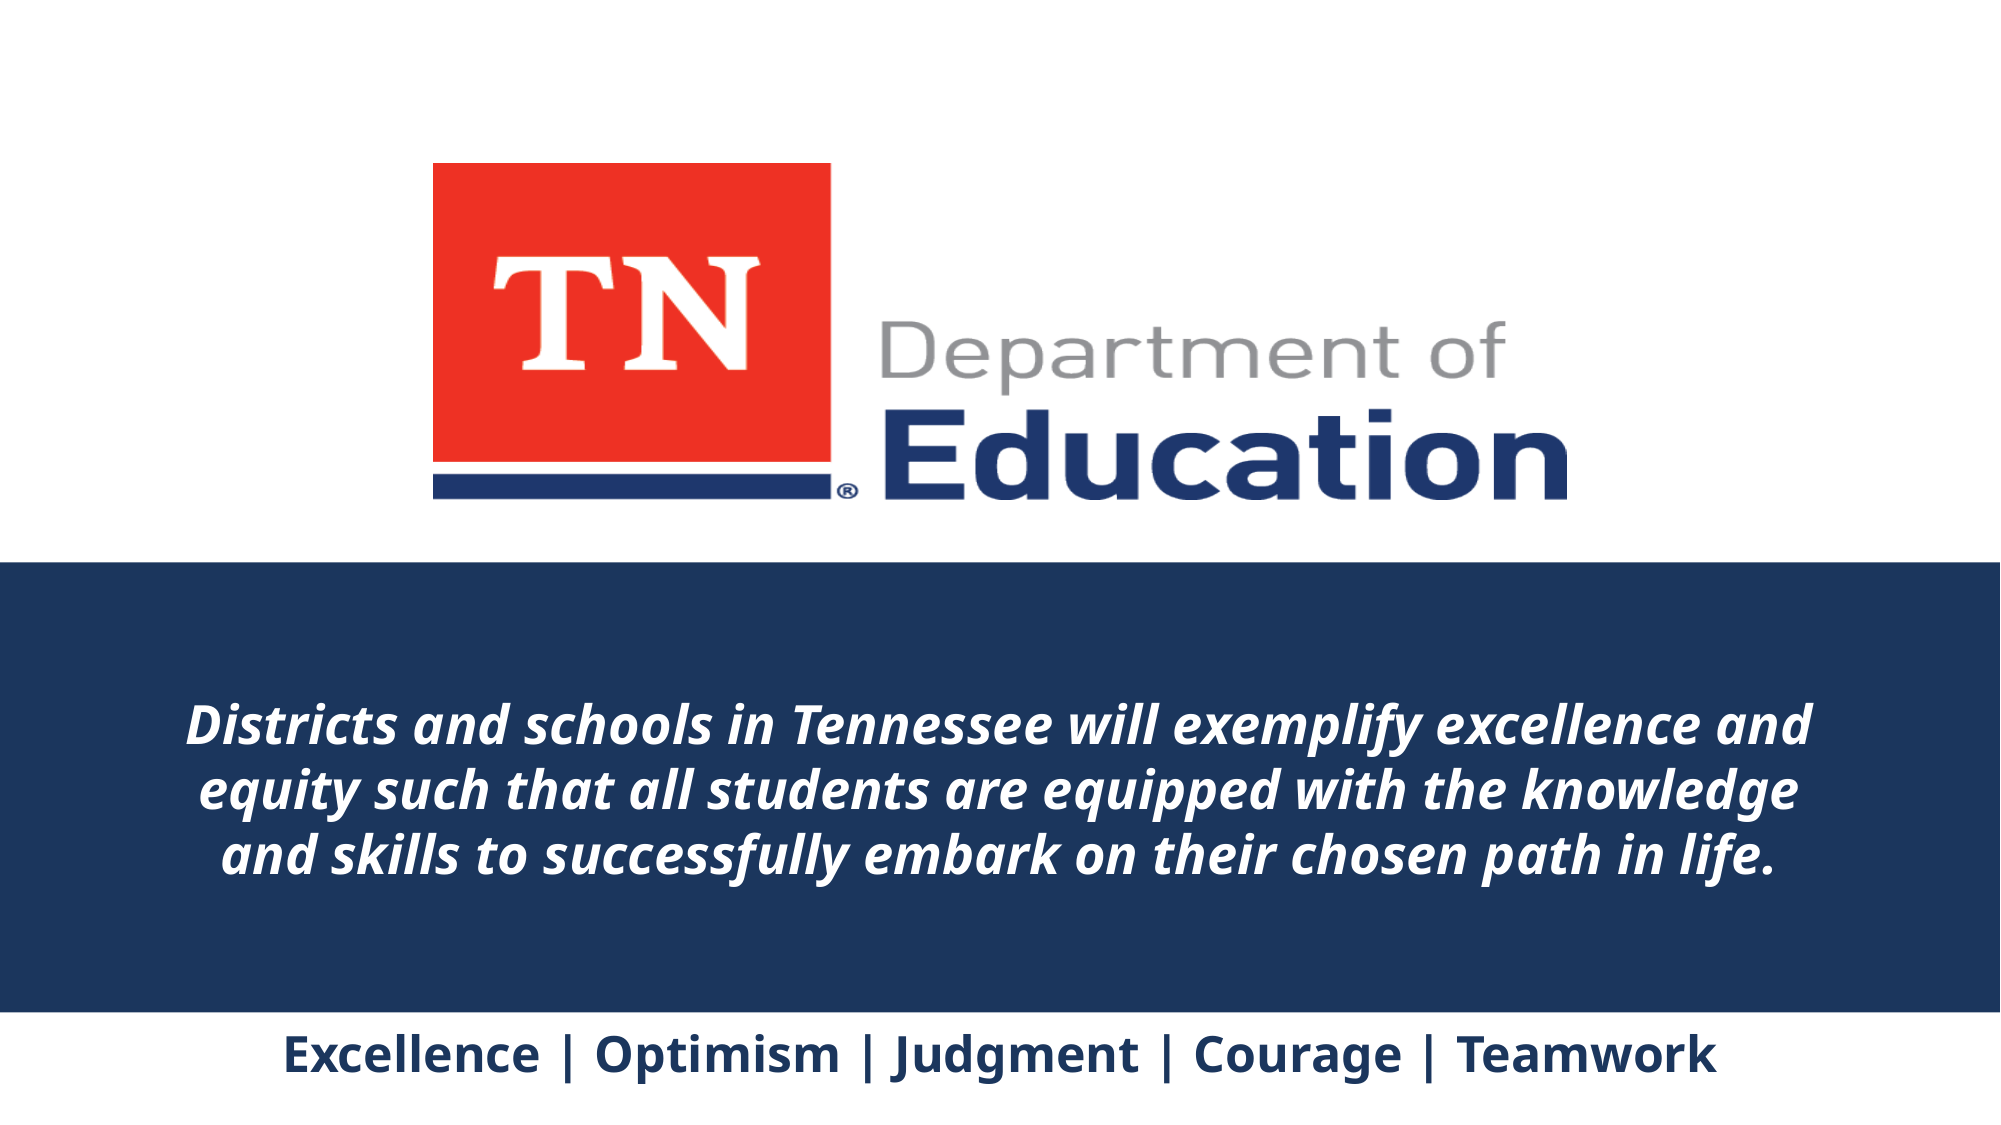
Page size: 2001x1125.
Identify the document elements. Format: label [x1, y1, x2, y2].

picture [433, 163, 1567, 500]
